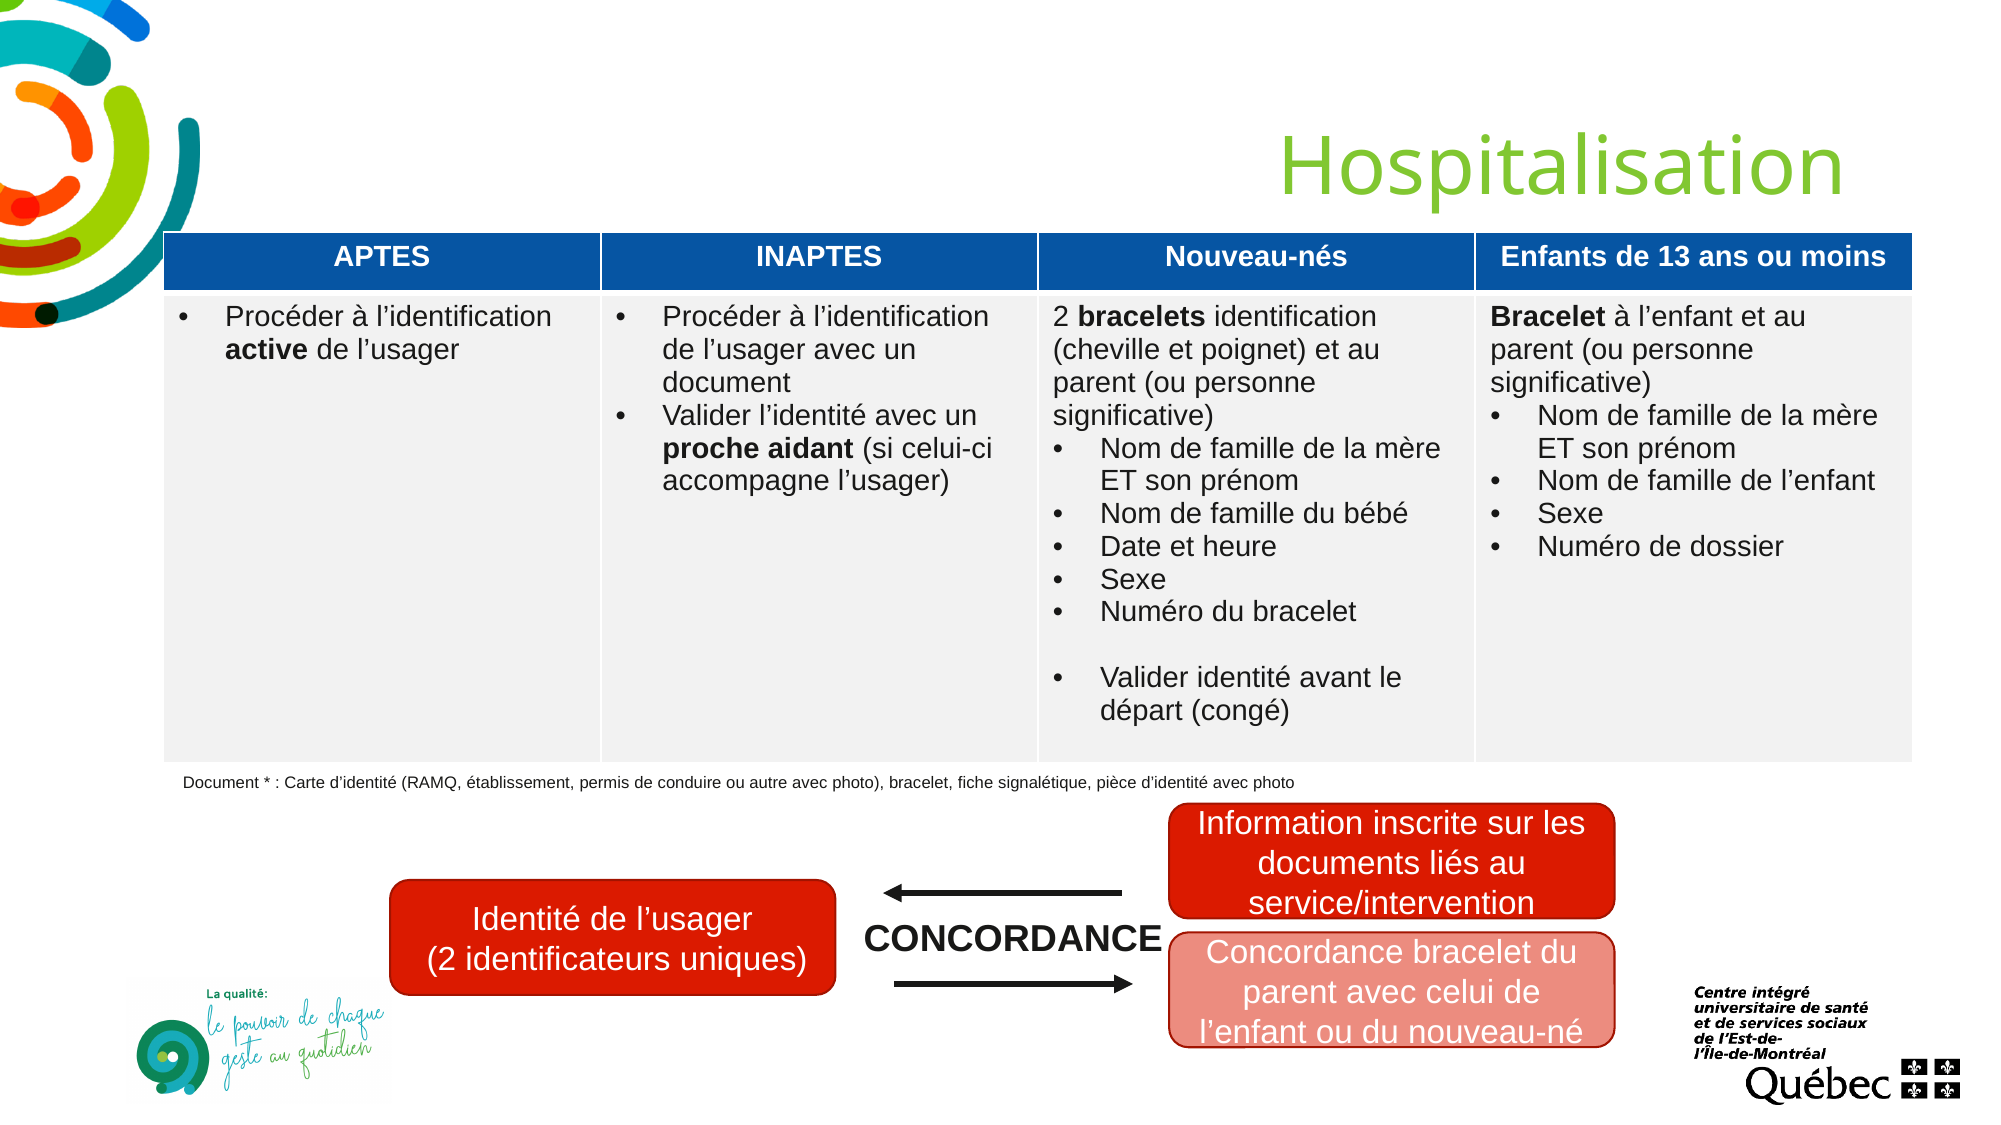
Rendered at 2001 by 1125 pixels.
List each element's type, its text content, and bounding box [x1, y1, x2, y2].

table_cell Procéder à l’identification active de l’usager [164, 296, 600, 762]
table_header APTES [164, 233, 600, 290]
picture [1694, 986, 1960, 1105]
table_cell Procéder à l’identification de l’usager avec un document Valider l’identité avec un proche aidant (si celui-ci accompagne l’usager) [602, 296, 1037, 762]
text_box Document * : Carte d’identité (RAMQ, établissement, permis de conduire ou autre avec photo), bracelet, fiche signalétique, pièce d’identité avec photo [163, 764, 1913, 819]
text_box Identité de l’usager (2 identificateurs uniques) [389, 878, 837, 996]
title Hospitalisation [290, 59, 1863, 231]
table_header Enfants de 13 ans ou moins [1476, 233, 1912, 290]
table_header INAPTES [602, 233, 1037, 290]
text_box CONCORDANCE [848, 907, 1179, 967]
text_box Information inscrite sur les documents liés au service/intervention [1168, 819, 1616, 920]
table_header Nouveau-nés [1039, 233, 1474, 290]
text_box Concordance bracelet du parent avec celui de l’enfant ou du nouveau-né [1168, 931, 1616, 1049]
picture [0, 0, 200, 328]
table_cell 2 bracelets identification (cheville et poignet) et au parent (ou personne significative) Nom de famille de la mère ET son prénom Nom de famille du bébé Date et heure Sexe Numéro du bracelet Valider identité avant le départ (congé) [1039, 296, 1474, 762]
picture [126, 977, 392, 1104]
table_cell Bracelet à l’enfant et au parent (ou personne significative) Nom de famille de la mère ET son prénom Nom de famille de l’enfant Sexe Numéro de dossier [1476, 296, 1912, 762]
